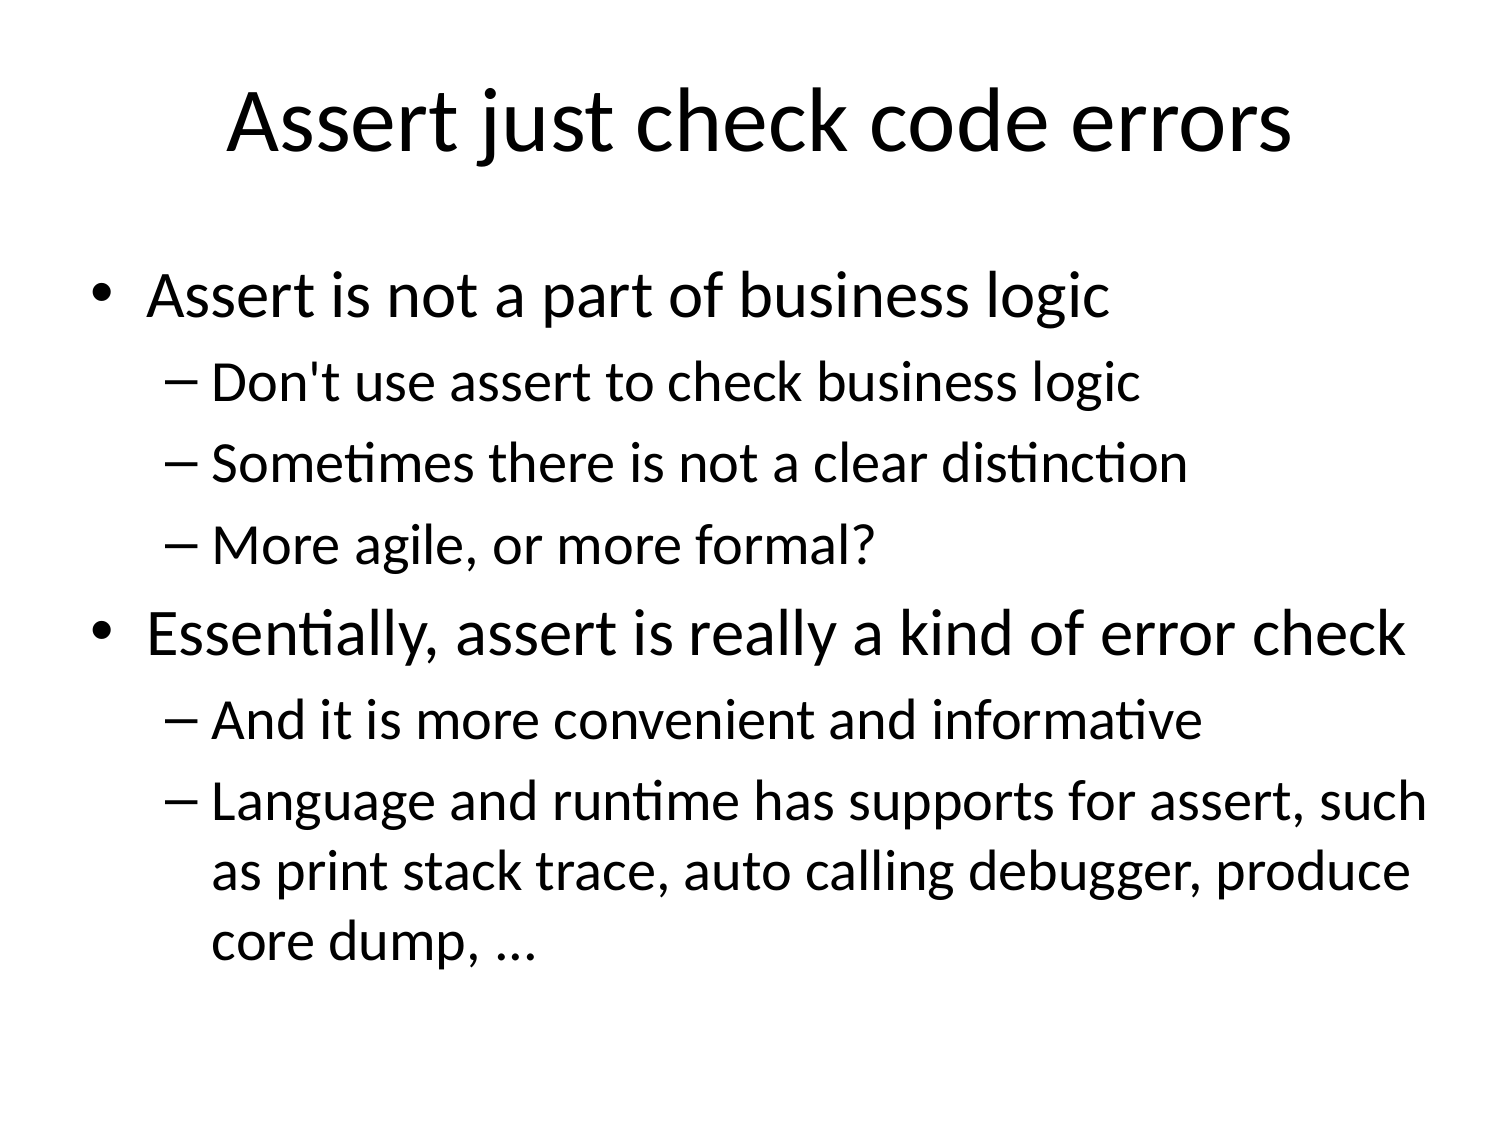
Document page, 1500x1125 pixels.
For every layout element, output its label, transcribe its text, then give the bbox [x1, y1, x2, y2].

list Assert is not a part of business logic Don't use assert to check business logic Sometimes there is not a clear distinction More agile, or more formal? Essentially, assert is really a kind of error check And it is more convenient and informative Language and runtime has supports for assert, such as print stack trace, auto calling debugger, produce core dump, ... [75, 243, 1459, 1076]
title Assert just check code errors [75, 20, 1447, 209]
